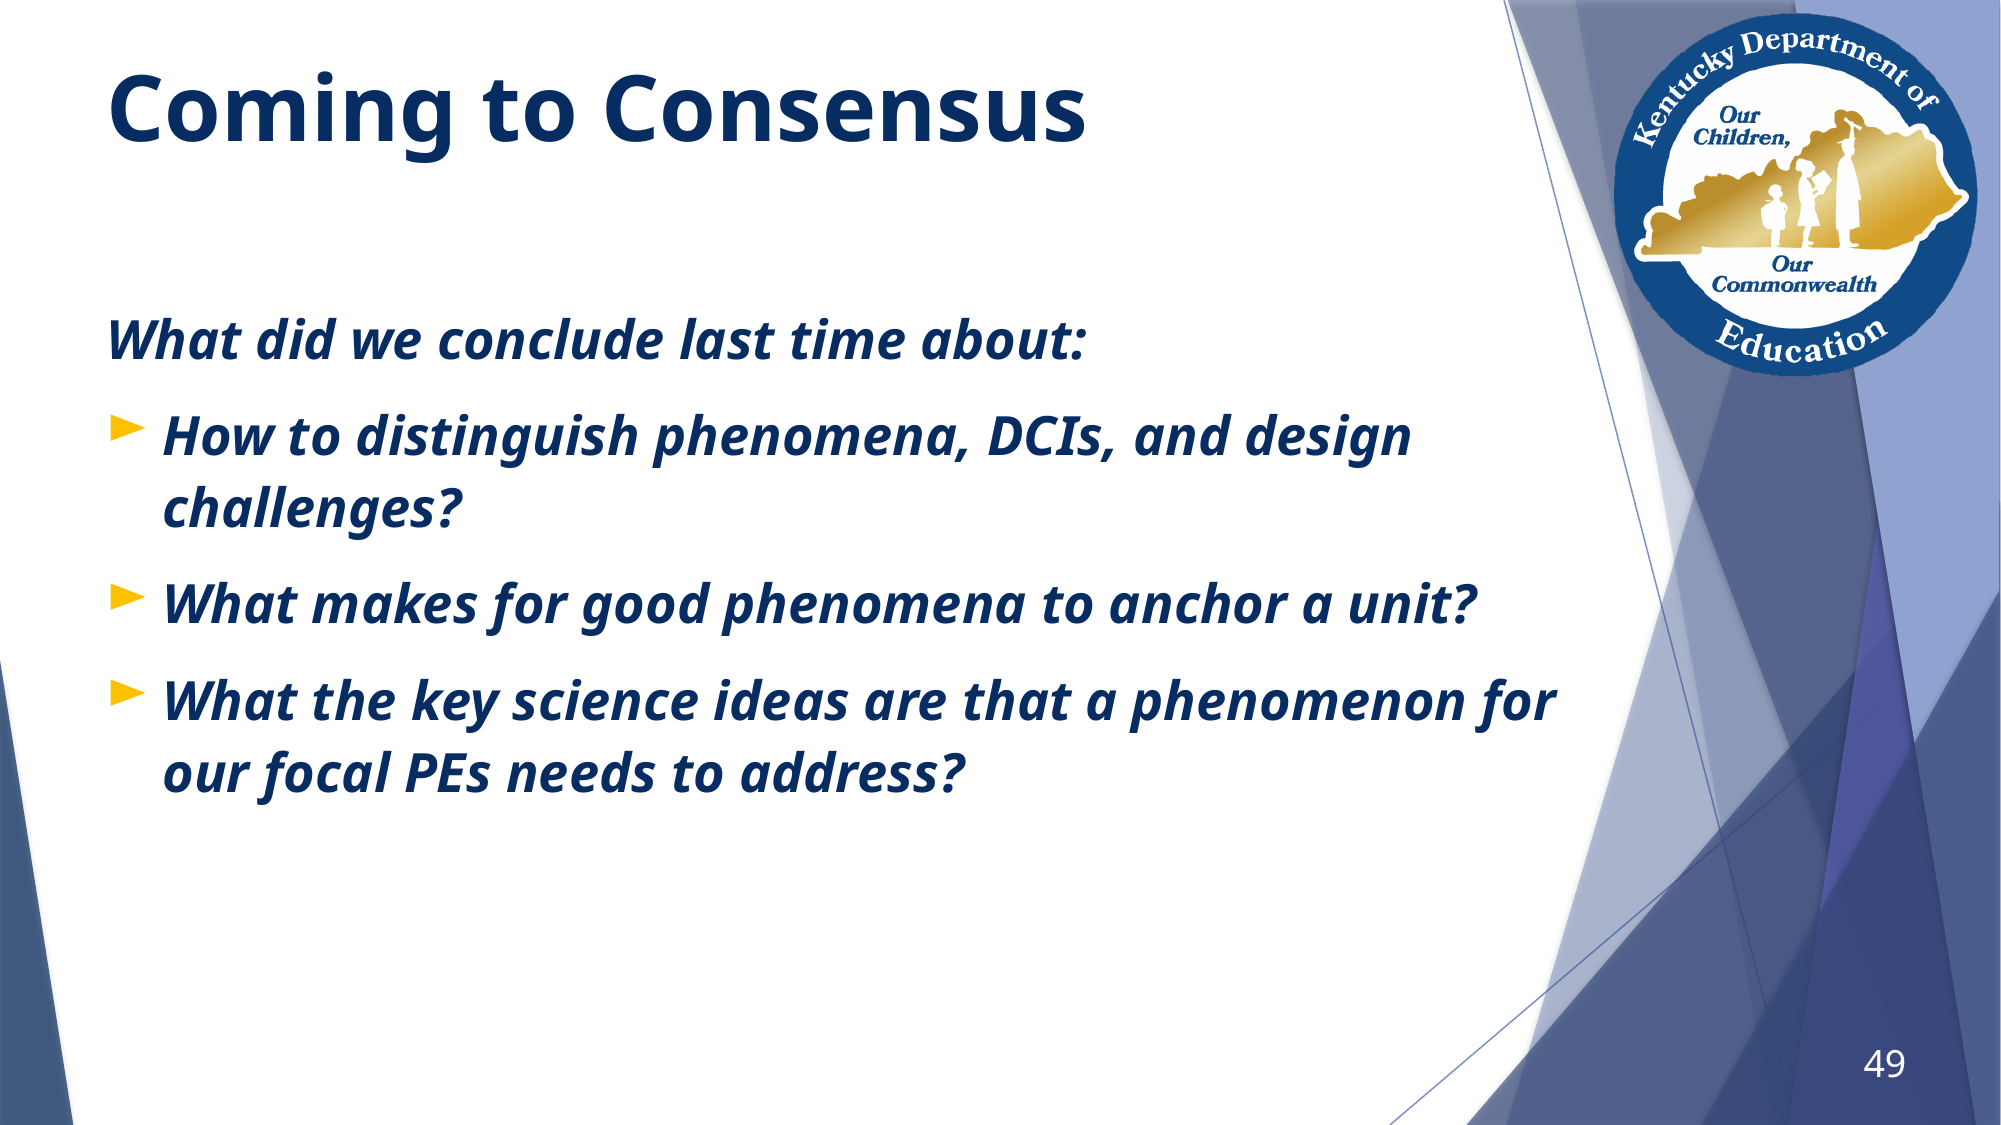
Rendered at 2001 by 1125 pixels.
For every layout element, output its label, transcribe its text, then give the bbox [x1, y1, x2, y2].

slide_number 49 [1809, 1035, 1922, 1096]
list What did we conclude last time about: How to distinguish phenomena, DCIs, and design challenges? What makes for good phenomena to anchor a unit? What the key science ideas are that a phenomenon for our focal PEs needs to address? [91, 290, 1599, 1095]
title Coming to Consensus [91, 42, 1502, 259]
picture [1598, 0, 1989, 390]
